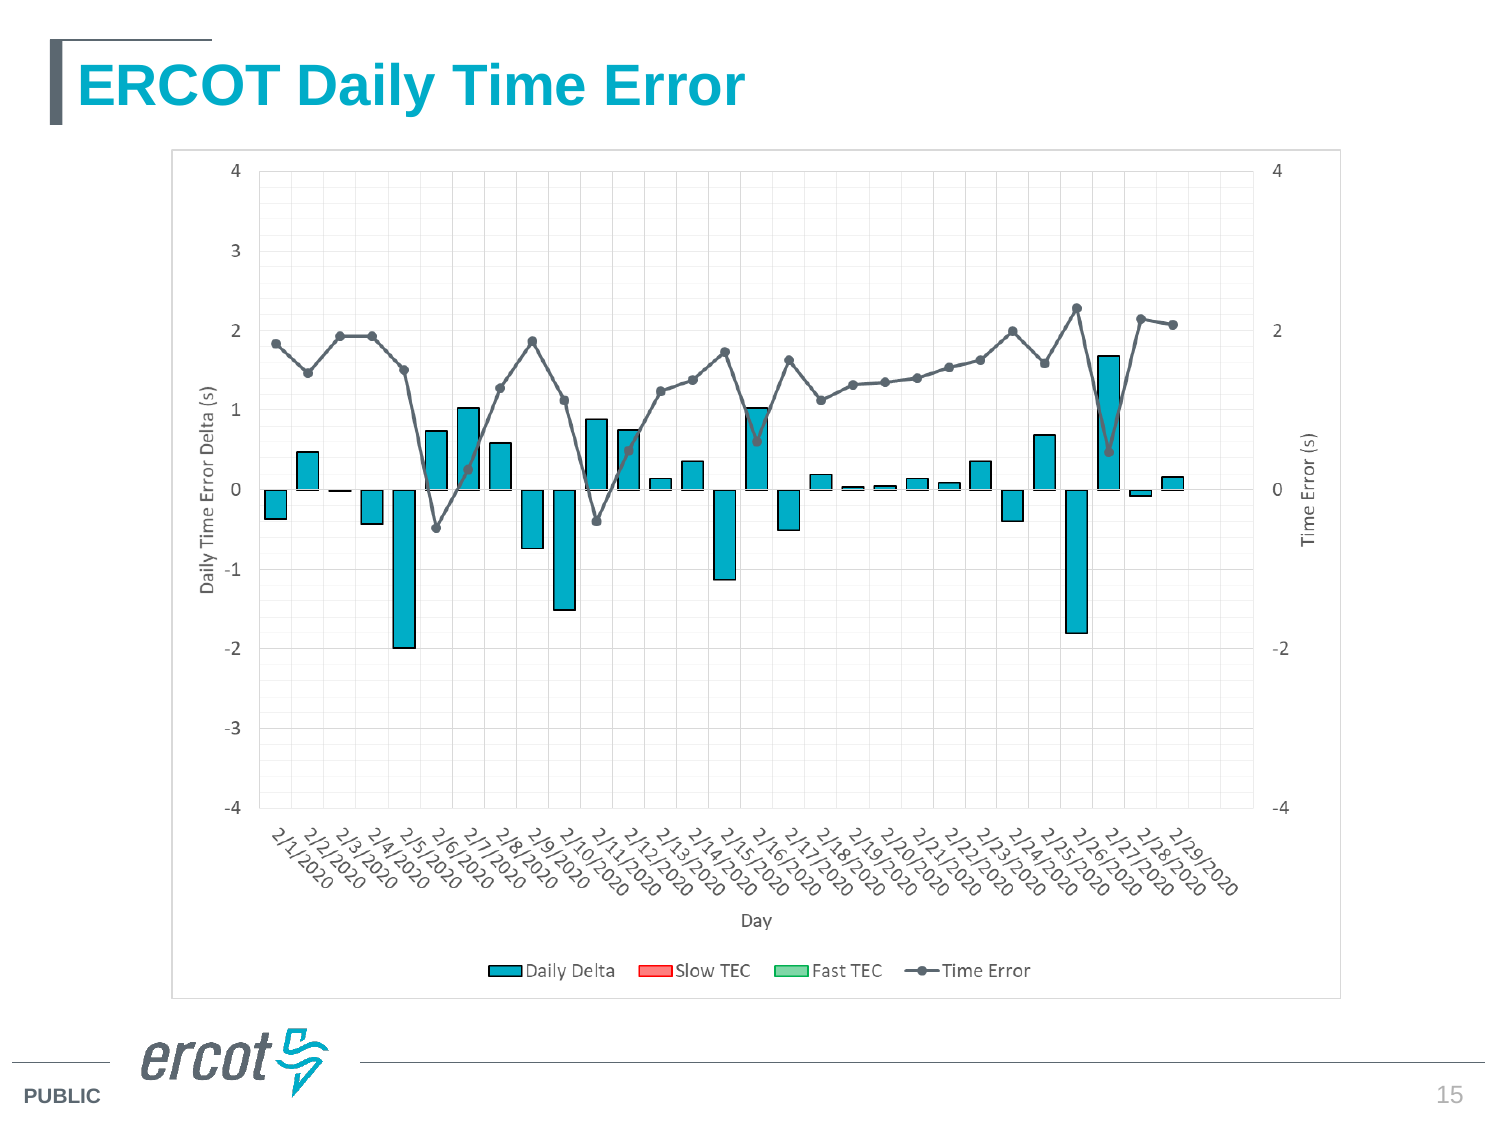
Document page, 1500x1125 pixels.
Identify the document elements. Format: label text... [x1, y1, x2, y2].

title ERCOT Daily Time Error [62, 39, 1450, 125]
slide_number 15 [1412, 1076, 1488, 1112]
picture [137, 1024, 332, 1100]
picture [171, 149, 1342, 1000]
